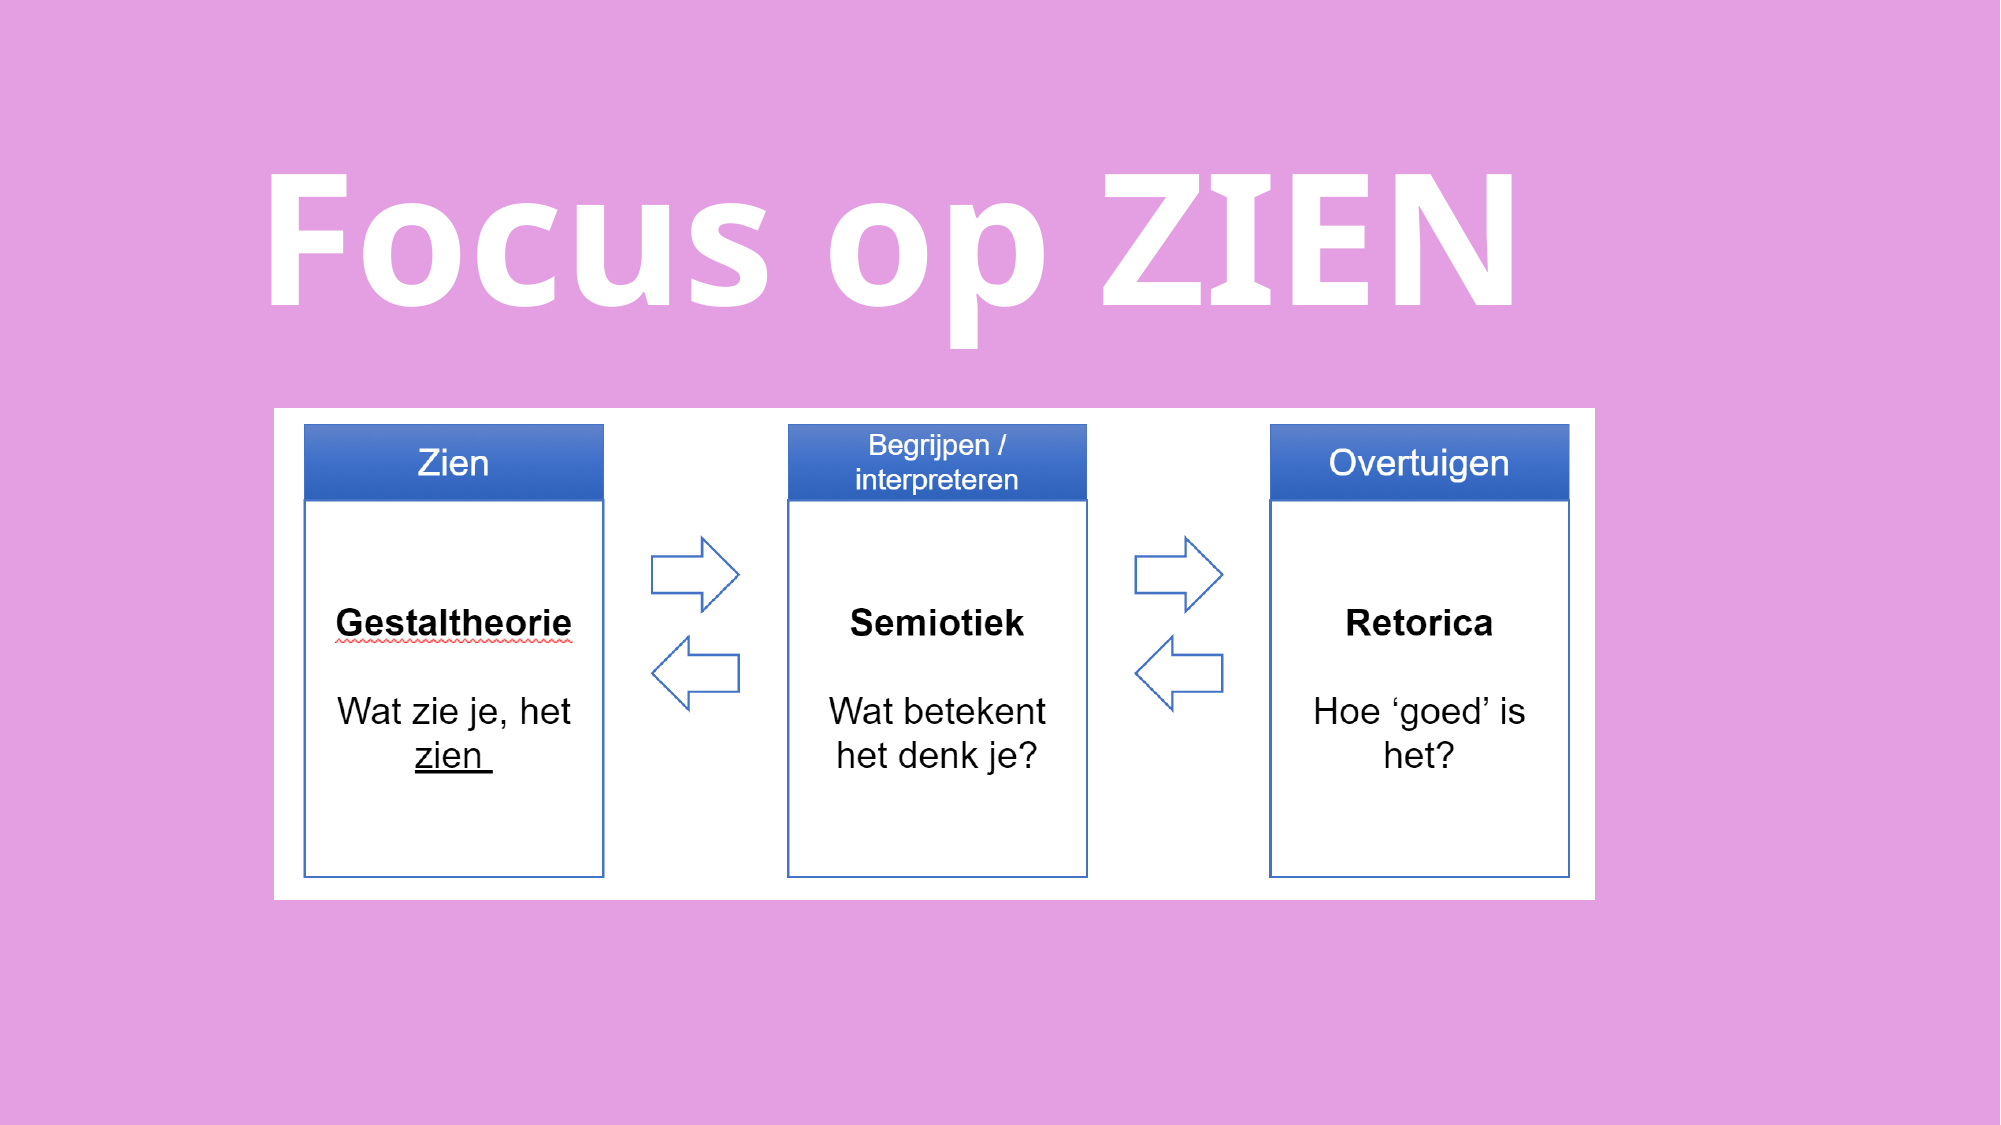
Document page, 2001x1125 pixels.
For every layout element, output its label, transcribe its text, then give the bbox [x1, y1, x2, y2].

text_box Focus op ZIEN [240, 139, 1748, 415]
picture [274, 408, 1595, 900]
